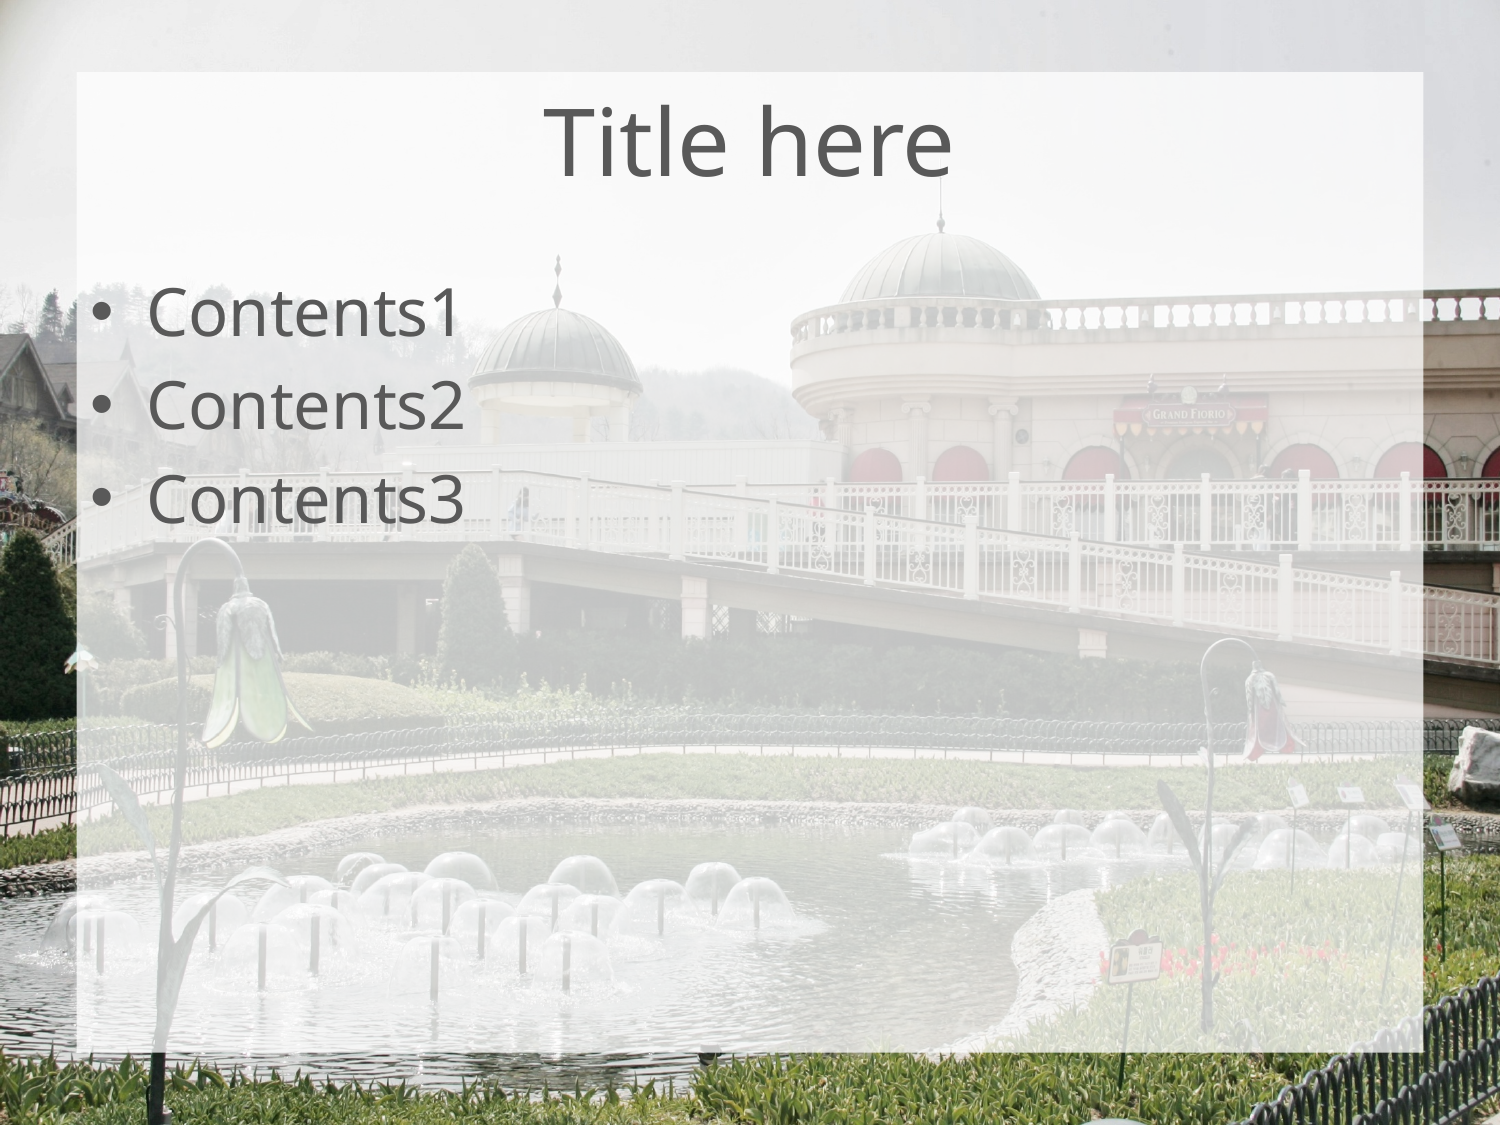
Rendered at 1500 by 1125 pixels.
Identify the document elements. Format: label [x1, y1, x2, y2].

text_box [0, 0, 1500, 1125]
